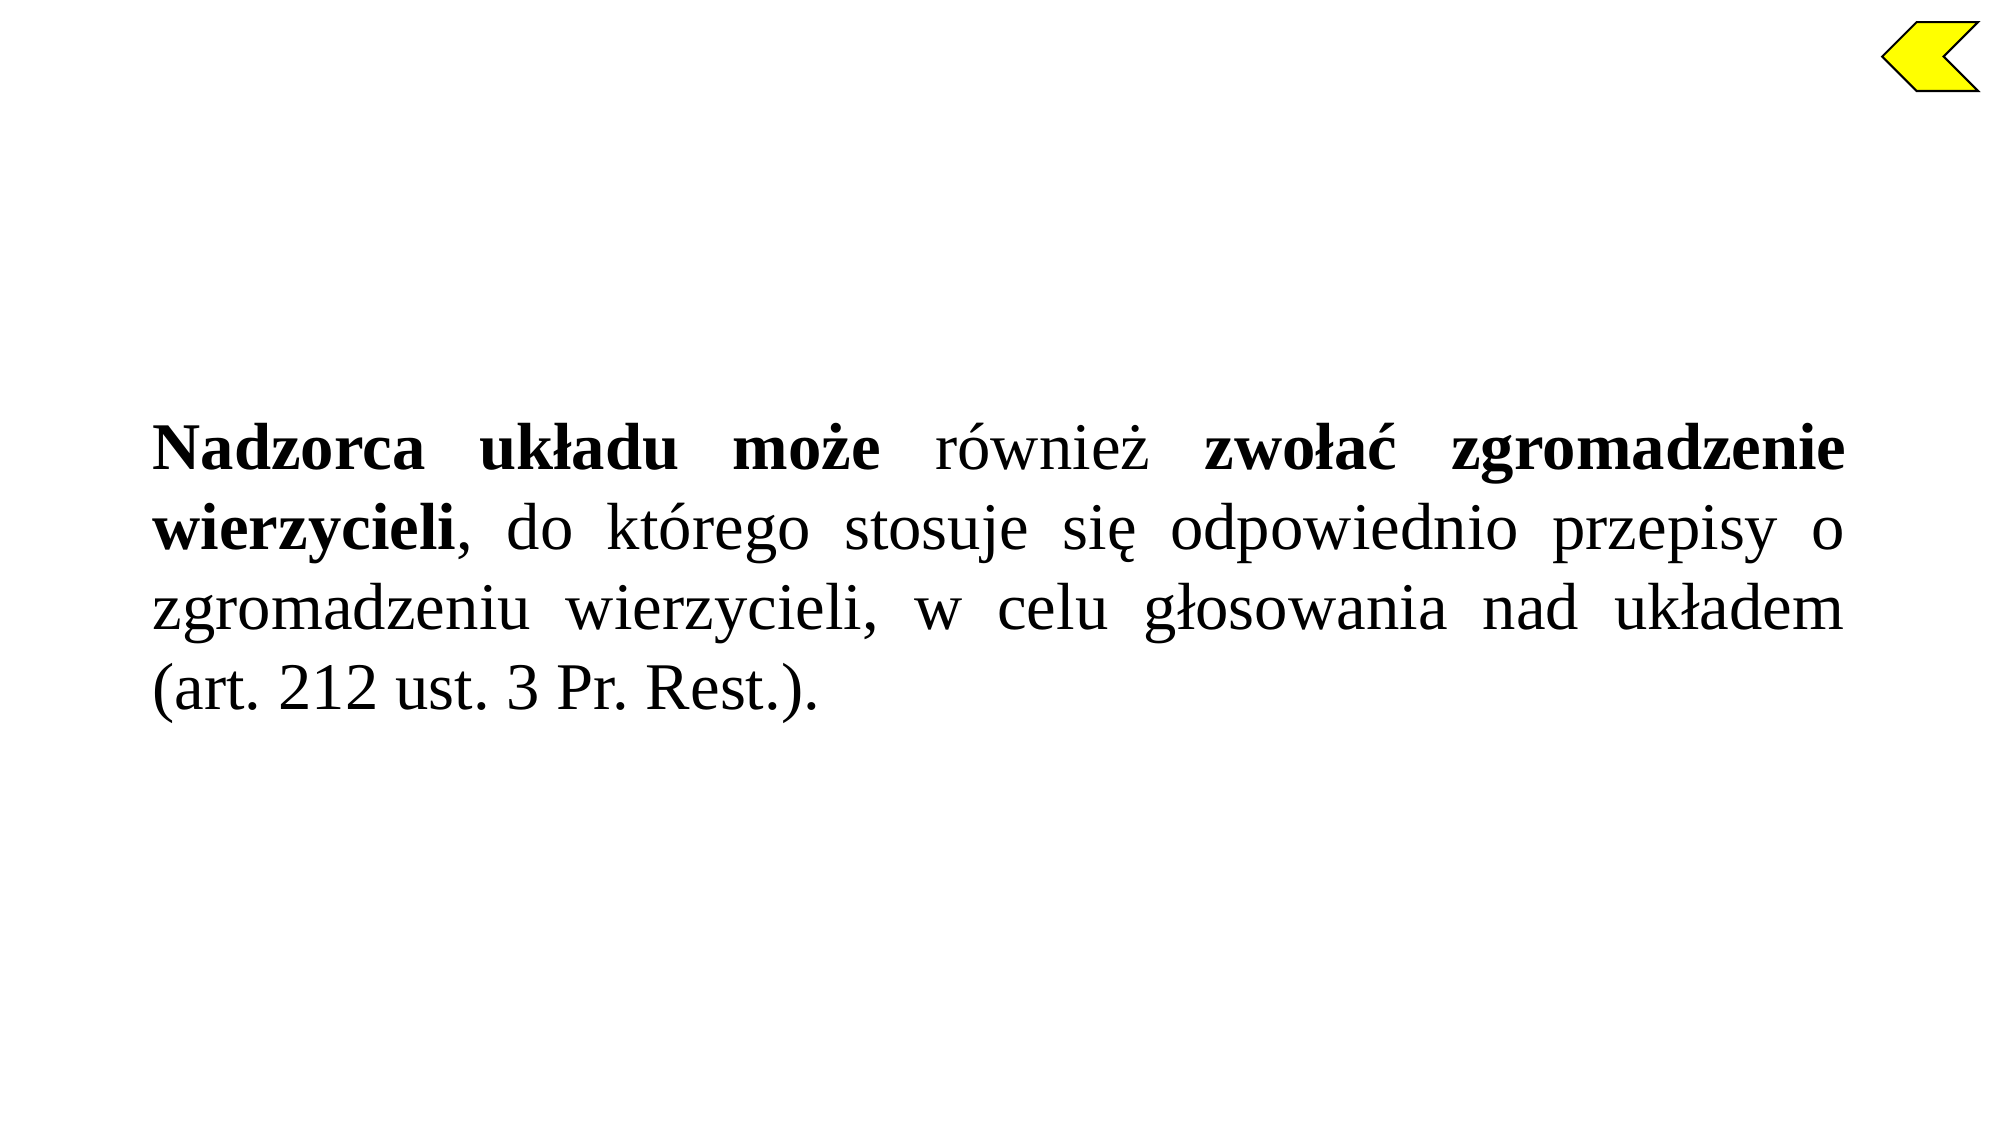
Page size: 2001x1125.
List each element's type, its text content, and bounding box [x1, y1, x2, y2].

list Nadzorca układu może również zwołać zgromadzenie wierzycieli, do którego stosuje się odpowiednio przepisy o zgromadzeniu wierzycieli, w celu głosowania nad układem (art. 212 ust. 3 Pr. Rest.). [137, 109, 1863, 1015]
text_box [1880, 21, 1981, 93]
